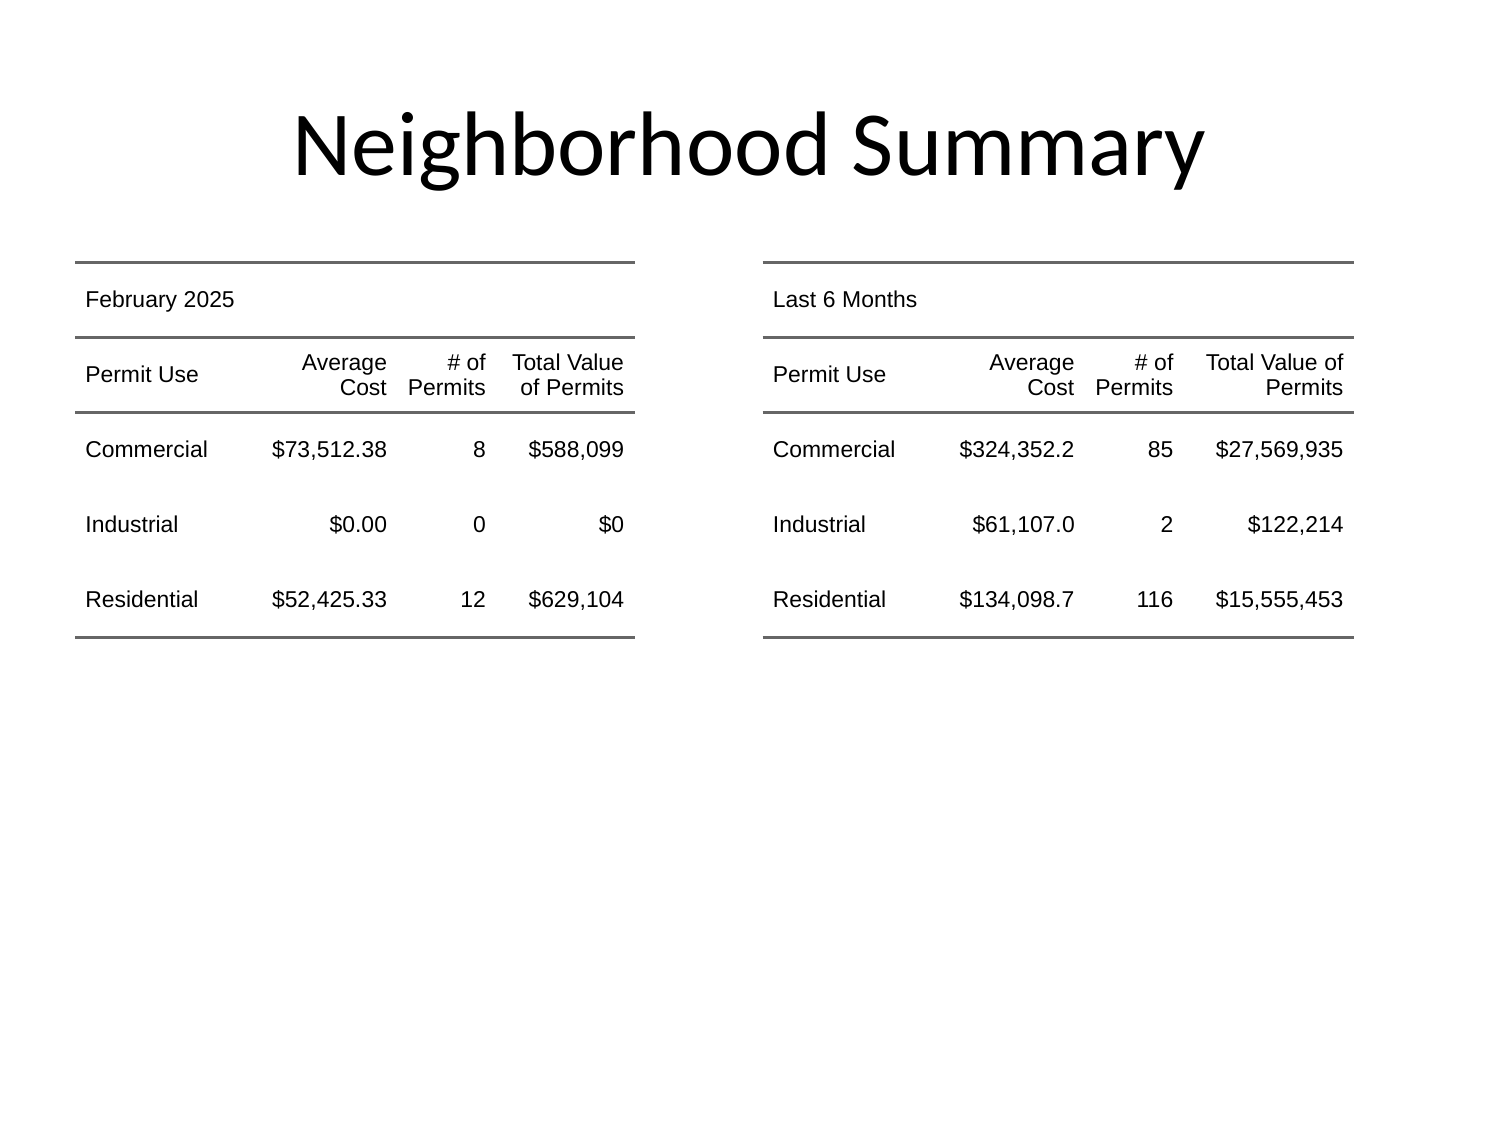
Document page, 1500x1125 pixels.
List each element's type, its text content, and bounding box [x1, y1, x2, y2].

table_cell 2 [1085, 488, 1184, 563]
table_cell Average Cost [240, 339, 397, 411]
table_cell 8 [397, 414, 496, 488]
table_cell Commercial [75, 414, 240, 488]
table_cell Industrial [763, 488, 928, 563]
table_cell Permit Use [75, 339, 240, 411]
table_cell Commercial [763, 414, 928, 488]
table_cell Industrial [75, 488, 240, 563]
table_cell $629,104 [496, 563, 635, 636]
table_cell Residential [763, 563, 928, 636]
table_cell $134,098.7 [928, 563, 1085, 636]
table_cell $0.00 [240, 488, 397, 563]
table_cell $588,099 [496, 414, 635, 488]
table_cell # of Permits [397, 339, 496, 411]
table_cell Permit Use [763, 339, 928, 411]
table_header Last 6 Months [763, 264, 1354, 336]
table_header February 2025 [75, 264, 635, 336]
table_cell $15,555,453 [1184, 563, 1354, 636]
table_cell Residential [75, 563, 240, 636]
table_cell $27,569,935 [1184, 414, 1354, 488]
table_cell $73,512.38 [240, 414, 397, 488]
table_cell $52,425.33 [240, 563, 397, 636]
table_cell Total Value of Permits [496, 339, 635, 411]
table_cell $0 [496, 488, 635, 563]
table_cell Total Value of Permits [1184, 339, 1354, 411]
table_cell 116 [1085, 563, 1184, 636]
title Neighborhood Summary [75, 45, 1425, 233]
table_cell Average Cost [928, 339, 1085, 411]
table_cell $61,107.0 [928, 488, 1085, 563]
table_cell 85 [1085, 414, 1184, 488]
table_cell # of Permits [1085, 339, 1184, 411]
table_cell 12 [397, 563, 496, 636]
table_cell $324,352.2 [928, 414, 1085, 488]
table_cell $122,214 [1184, 488, 1354, 563]
table_cell 0 [397, 488, 496, 563]
